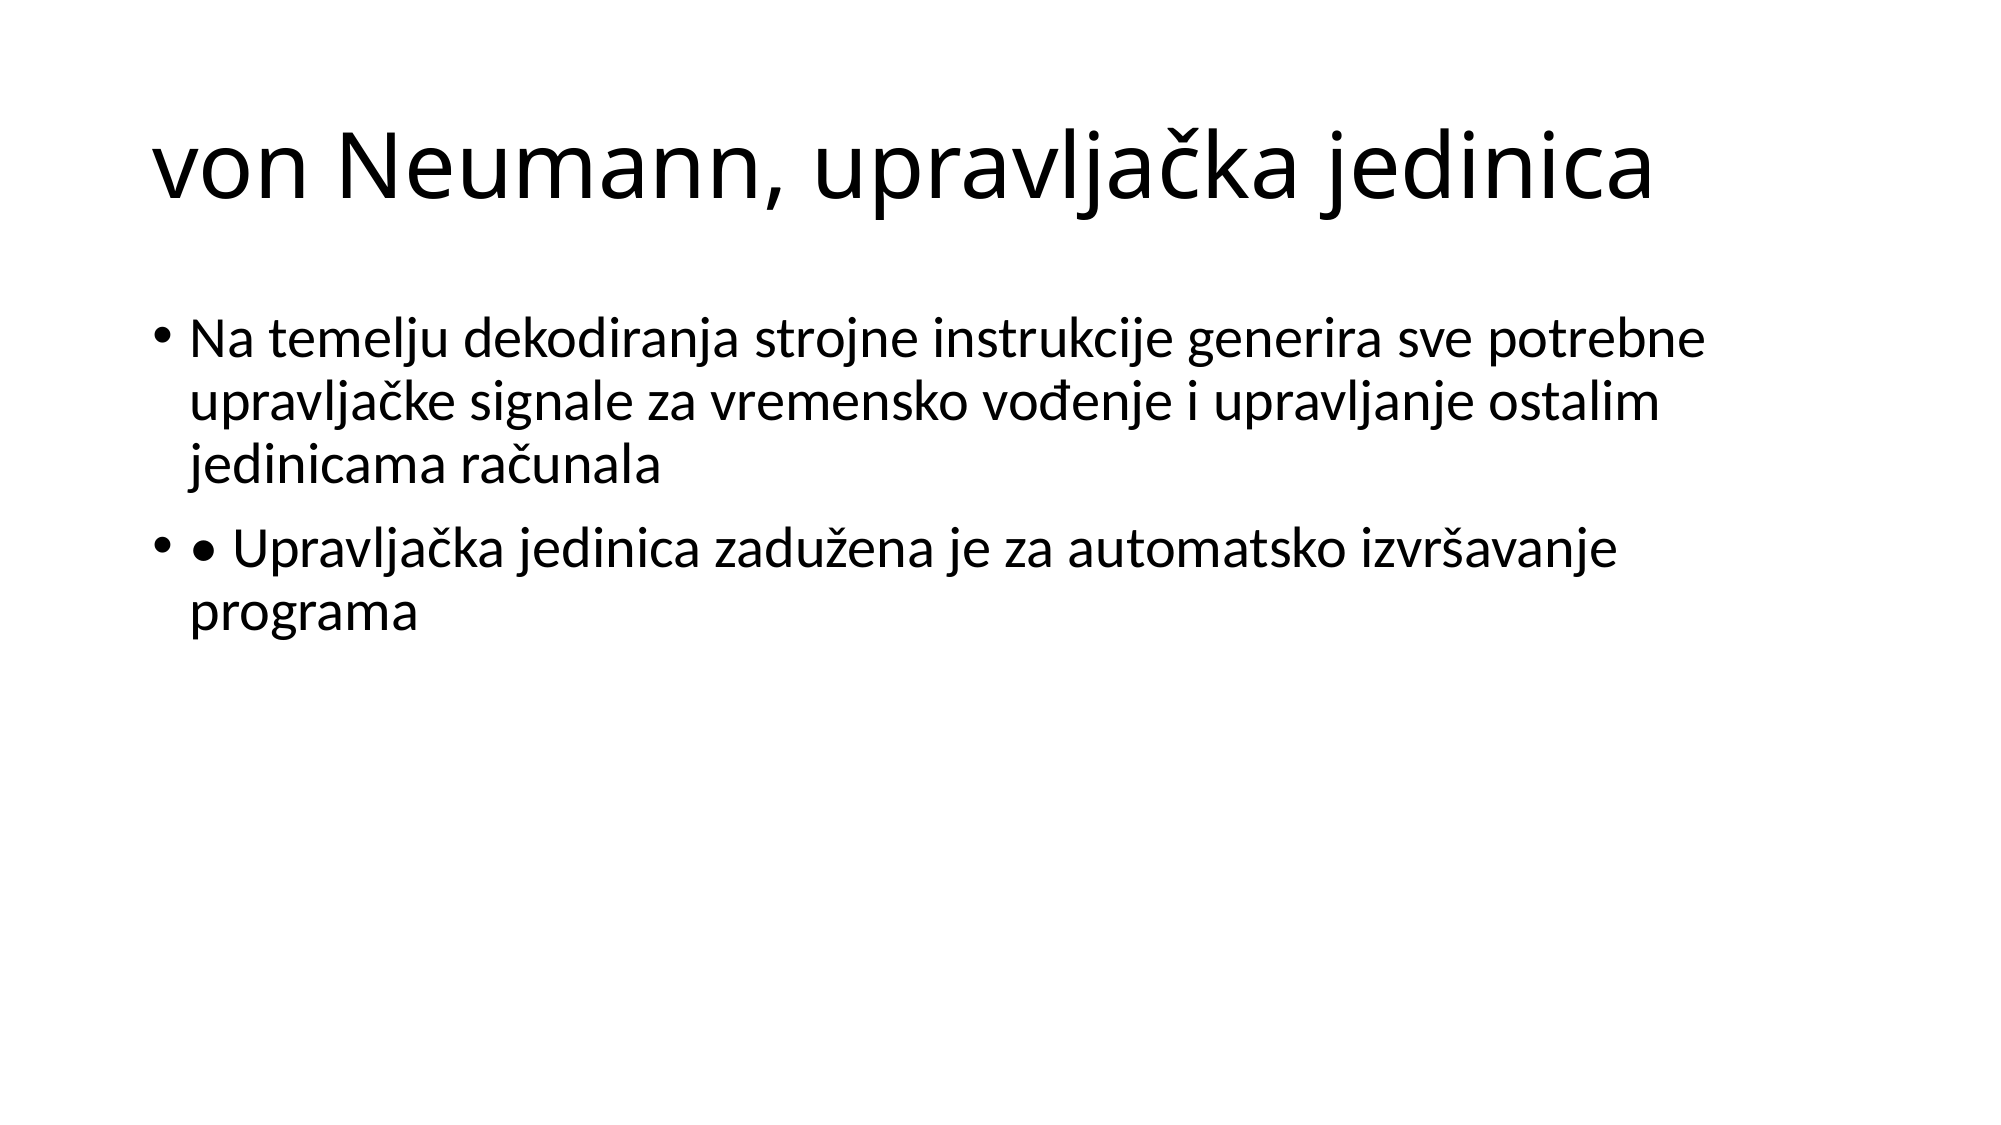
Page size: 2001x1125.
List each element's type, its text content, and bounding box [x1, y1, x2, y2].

list Na temelju dekodiranja strojne instrukcije generira sve potrebne upravljačke signale za vremensko vođenje i upravljanje ostalim jedinicama računala • Upravljačka jedinica zadužena je za automatsko izvršavanje programa [137, 299, 1863, 1014]
title von Neumann, upravljačka jedinica [137, 59, 1863, 278]
